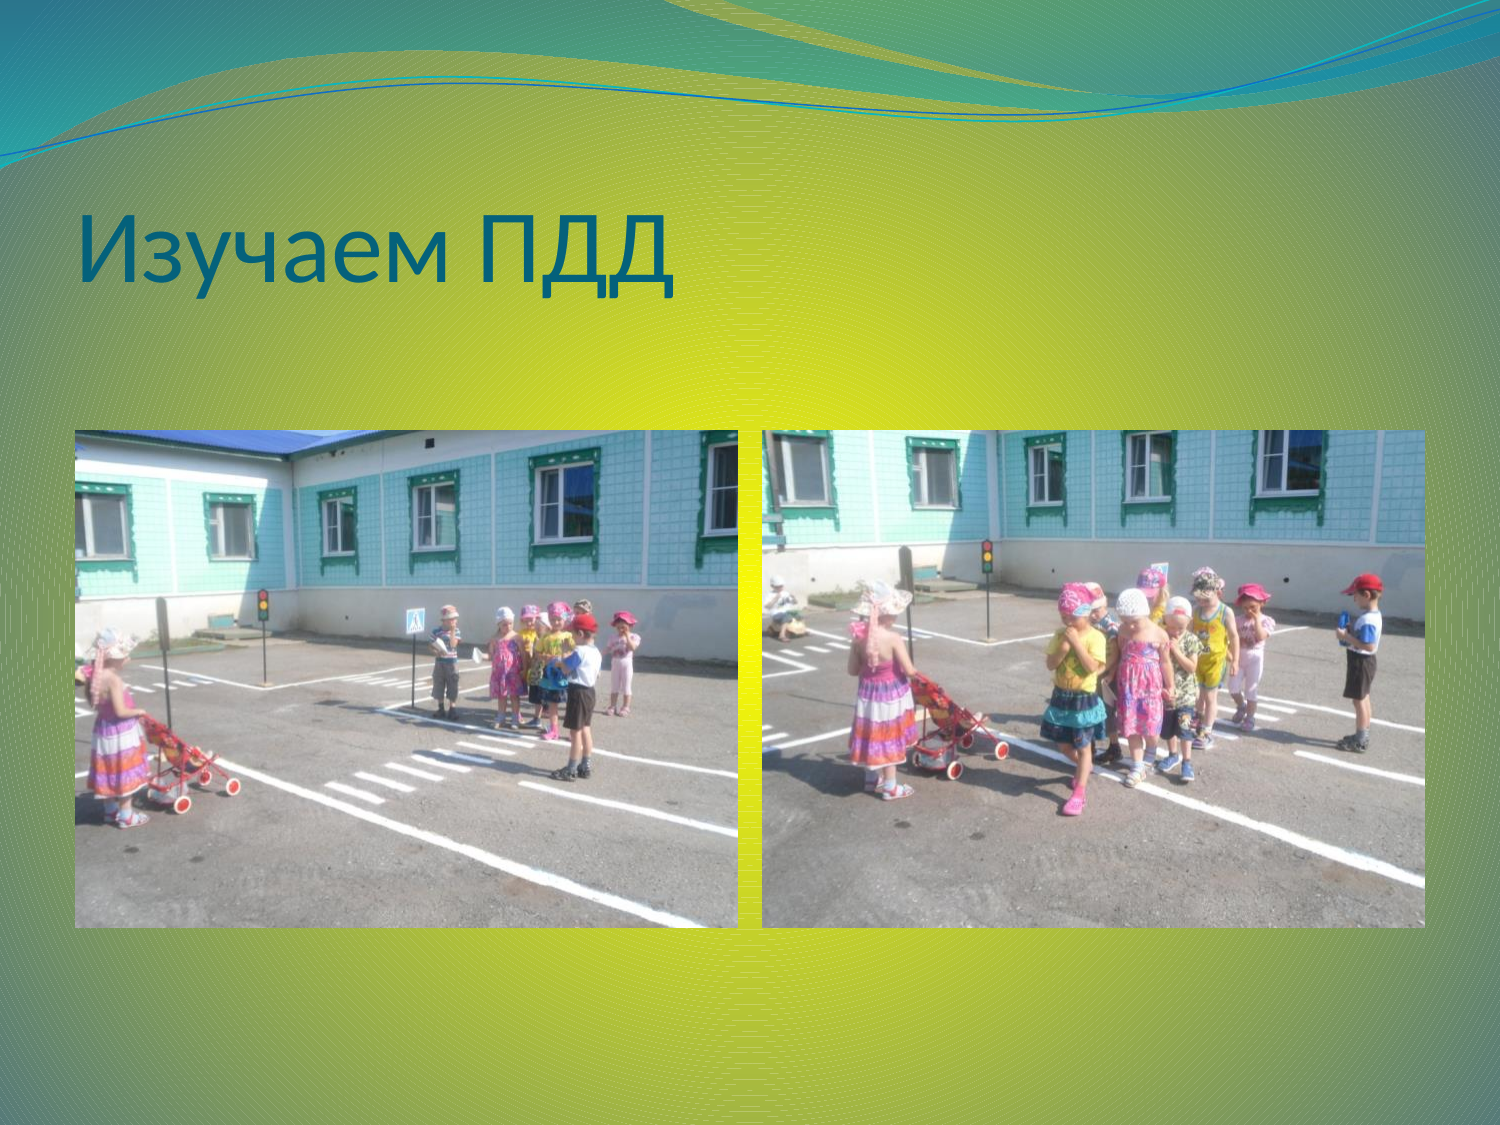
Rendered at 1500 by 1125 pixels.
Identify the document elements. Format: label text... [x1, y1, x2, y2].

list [74, 430, 738, 928]
title Изучаем ПДД [75, 115, 1425, 303]
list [762, 430, 1426, 928]
